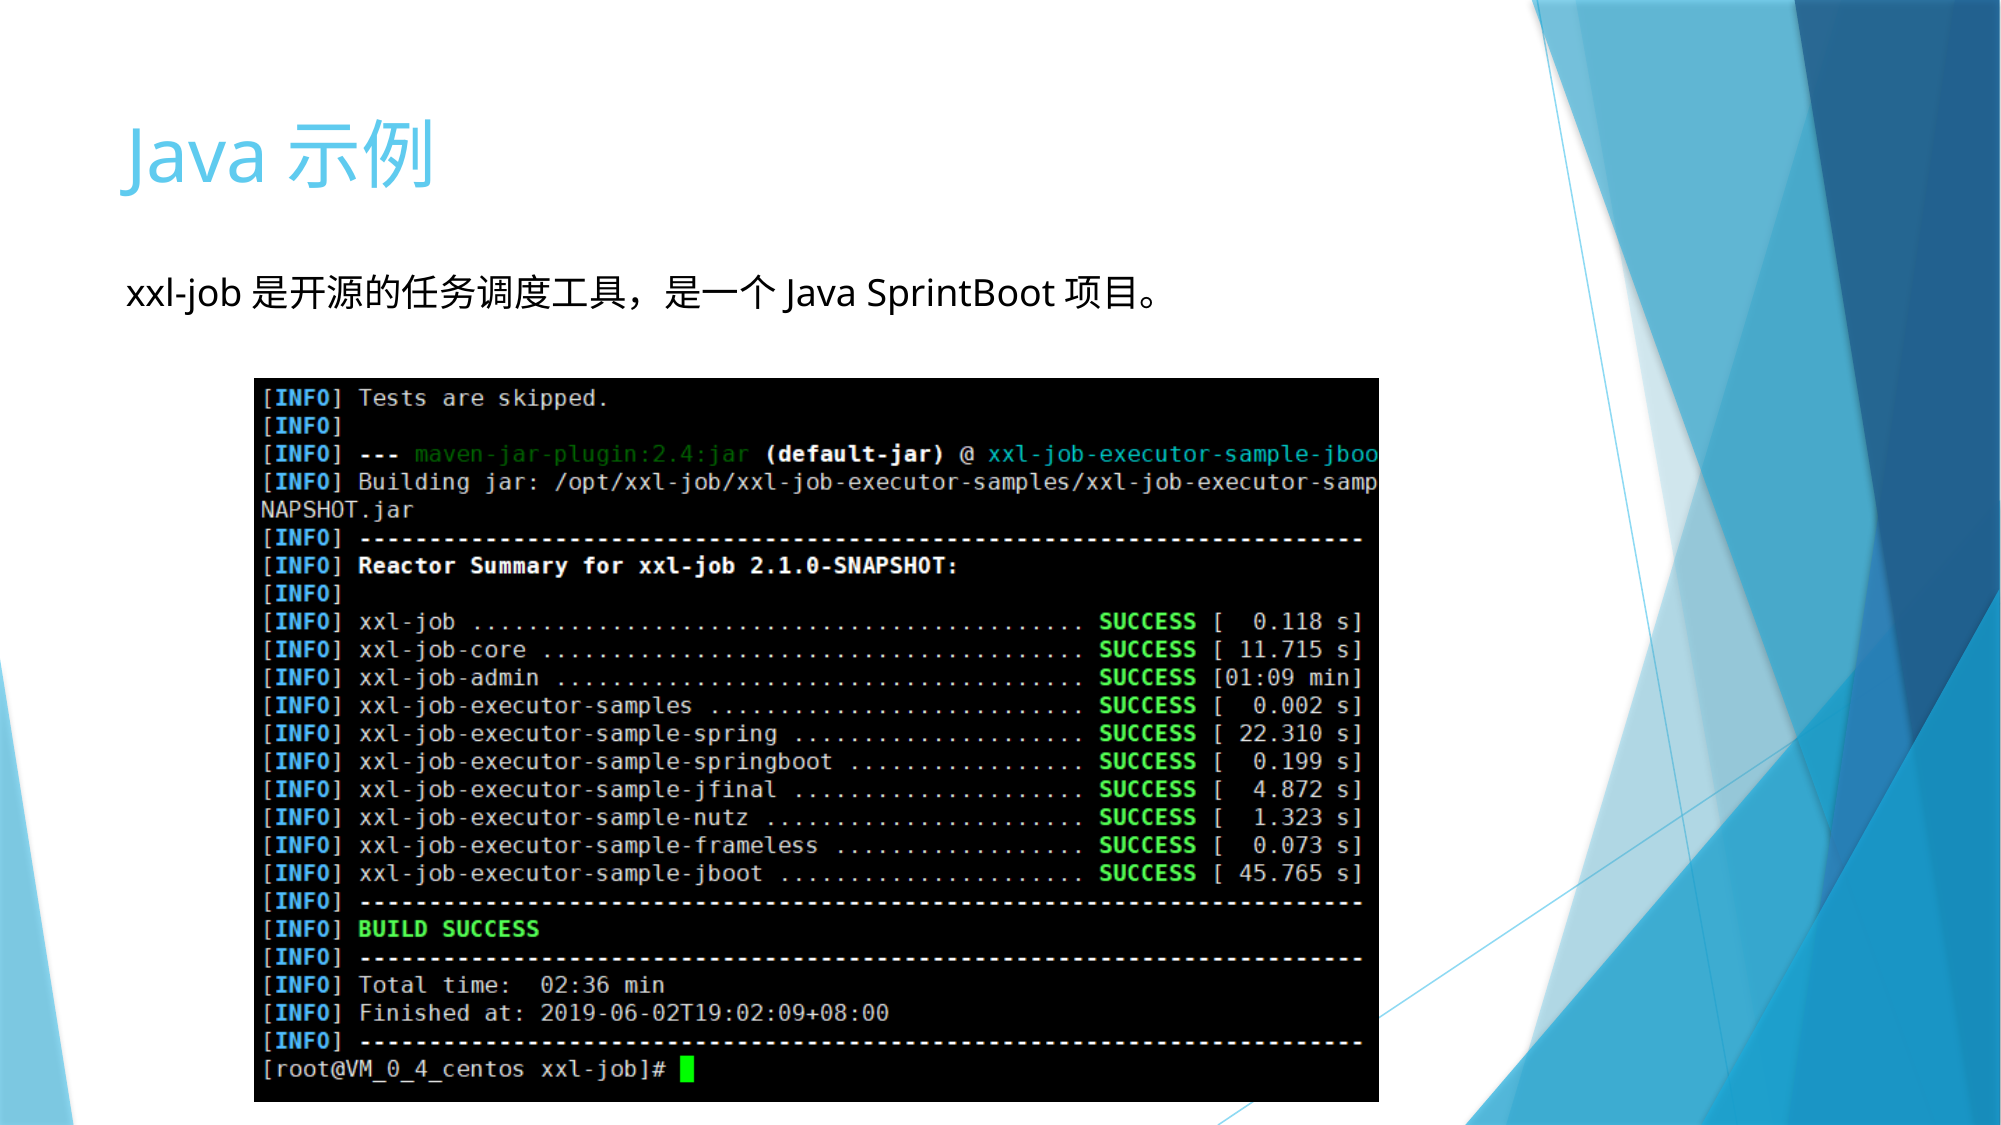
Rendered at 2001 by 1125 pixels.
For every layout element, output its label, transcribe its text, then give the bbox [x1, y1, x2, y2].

text_box xxl-job是开源的任务调度工具，是一个Java SprintBoot项目。 [111, 261, 1485, 322]
title Java示例 [111, 99, 1522, 206]
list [253, 378, 1379, 1103]
